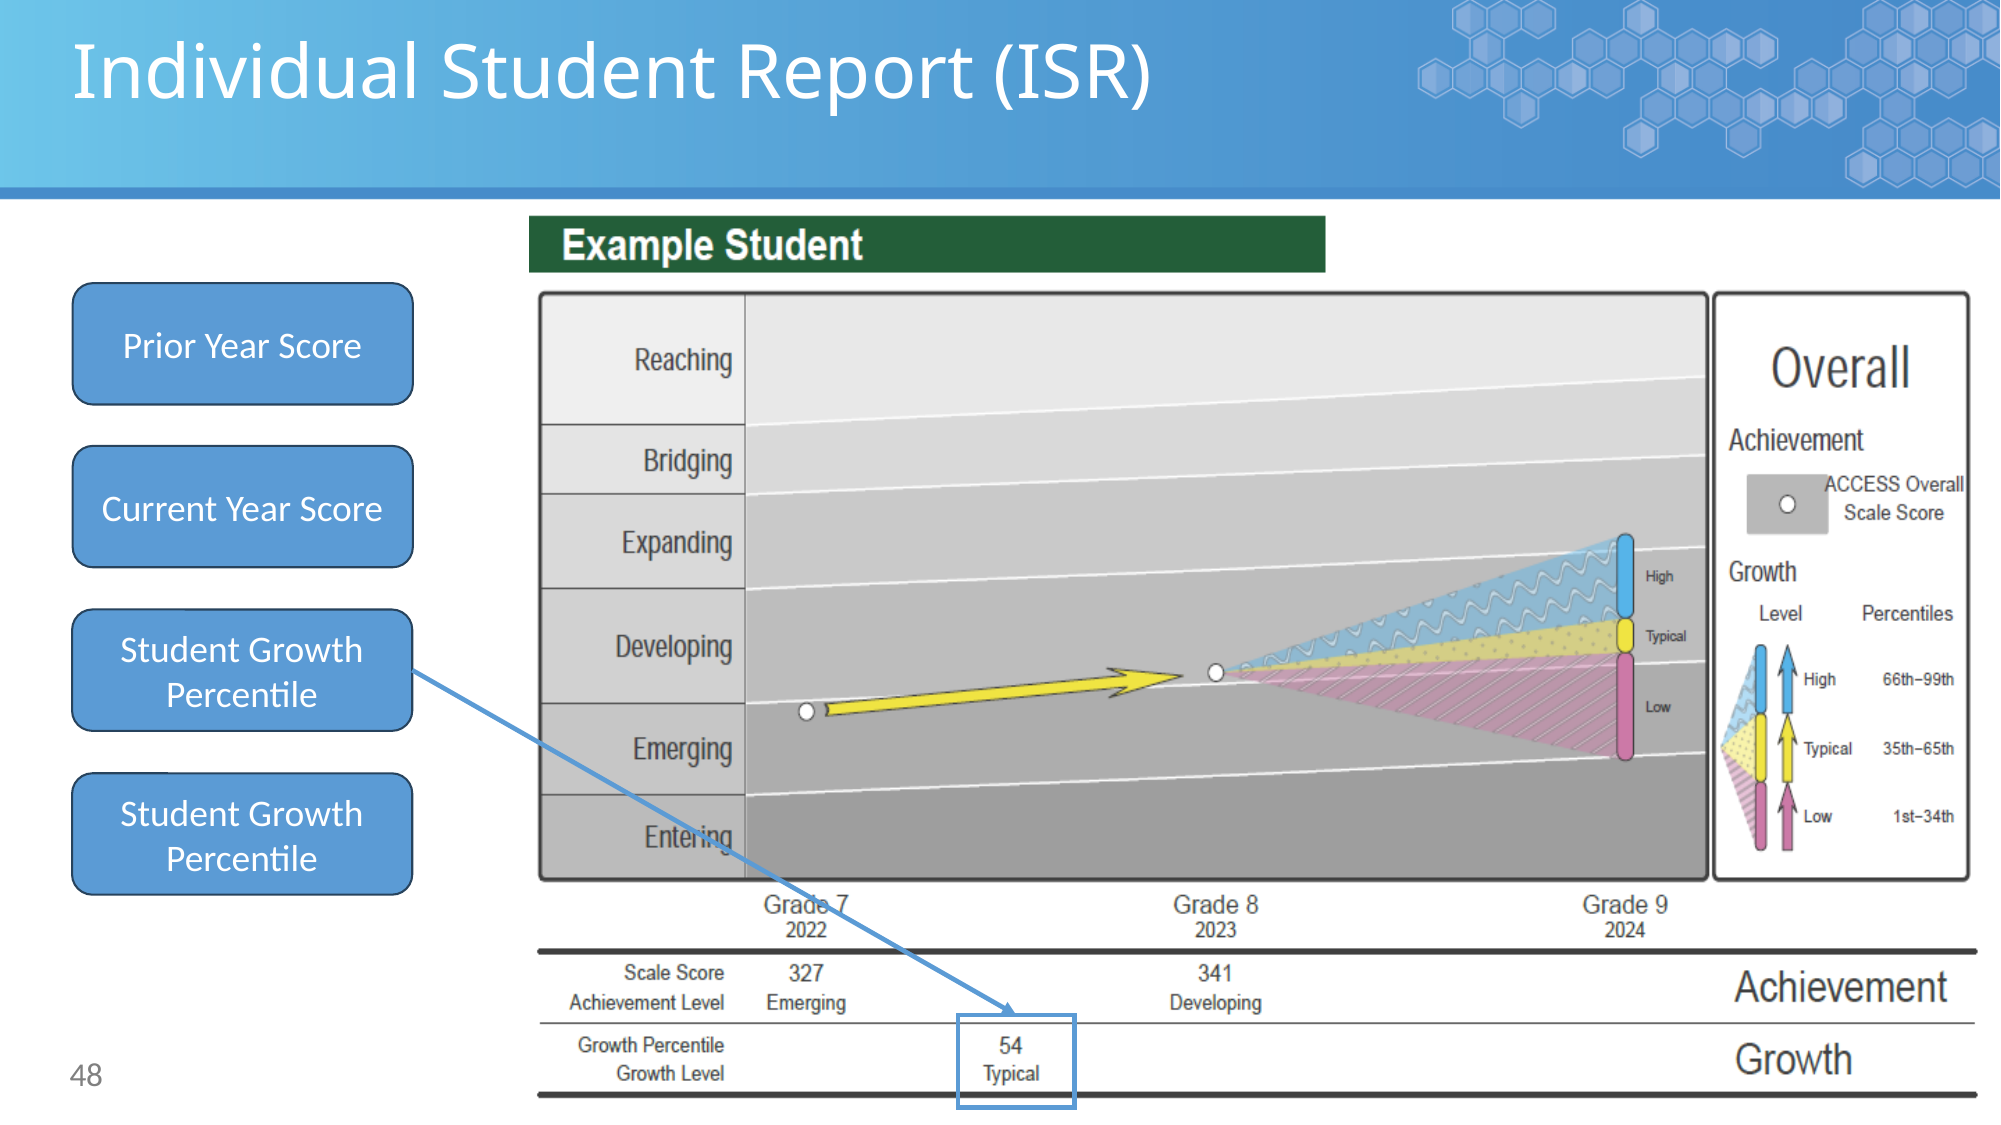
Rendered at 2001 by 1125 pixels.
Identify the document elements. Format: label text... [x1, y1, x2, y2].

picture [529, 213, 1982, 1103]
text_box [412, 670, 1017, 1015]
picture [0, 0, 2000, 200]
title Individual Student Report (ISR) [72, 33, 1396, 182]
text_box Student Growth Percentile [71, 608, 414, 732]
text_box Student Growth Percentile [71, 772, 412, 896]
text_box Prior Year Score [71, 282, 414, 406]
text_box [957, 1103, 1075, 1108]
text_box Current Year Score [71, 444, 414, 569]
slide_number 48 [54, 1042, 505, 1103]
